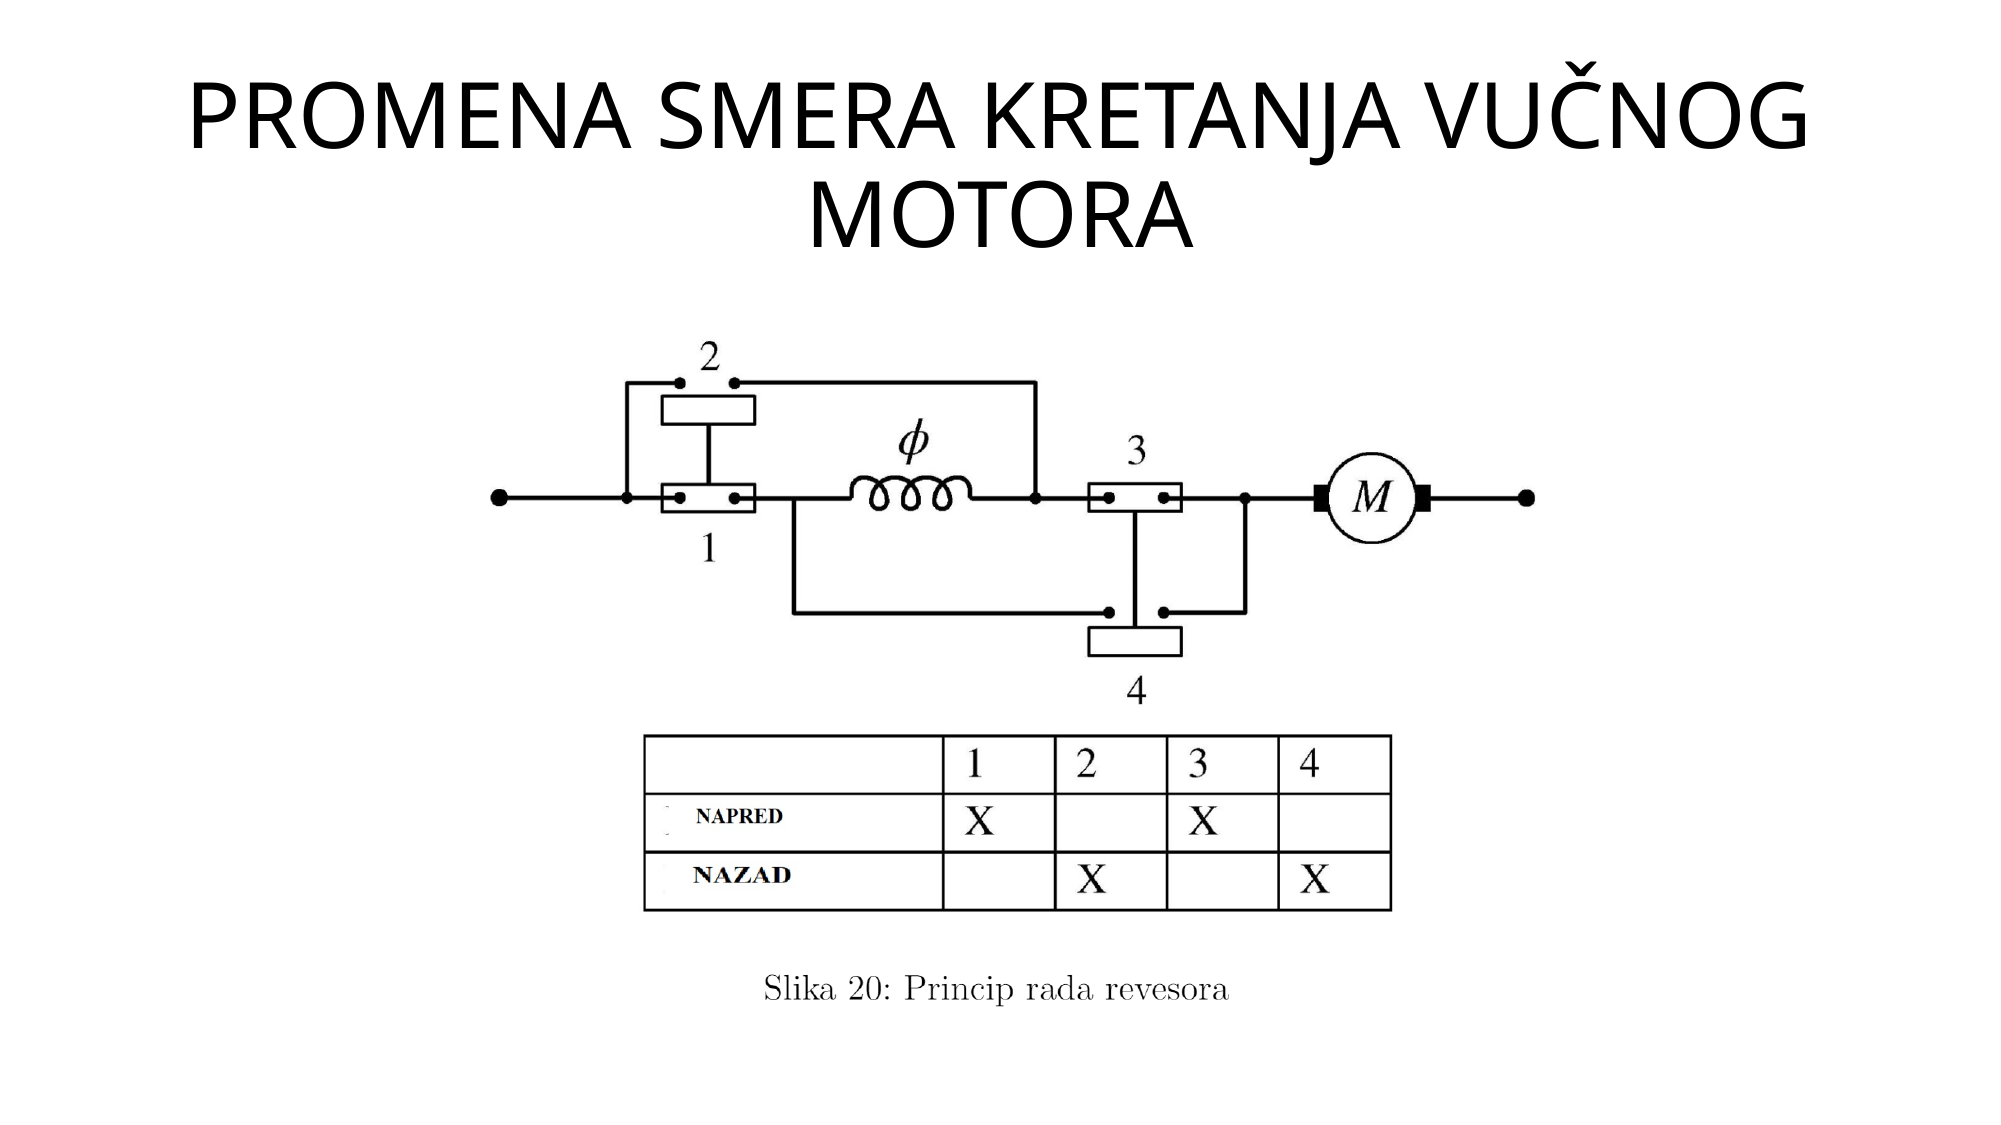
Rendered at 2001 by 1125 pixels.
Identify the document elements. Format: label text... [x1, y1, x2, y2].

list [416, 299, 1584, 1014]
title PROMENA SMERA KRETANJA VUČNOG MOTORA [137, 59, 1863, 278]
